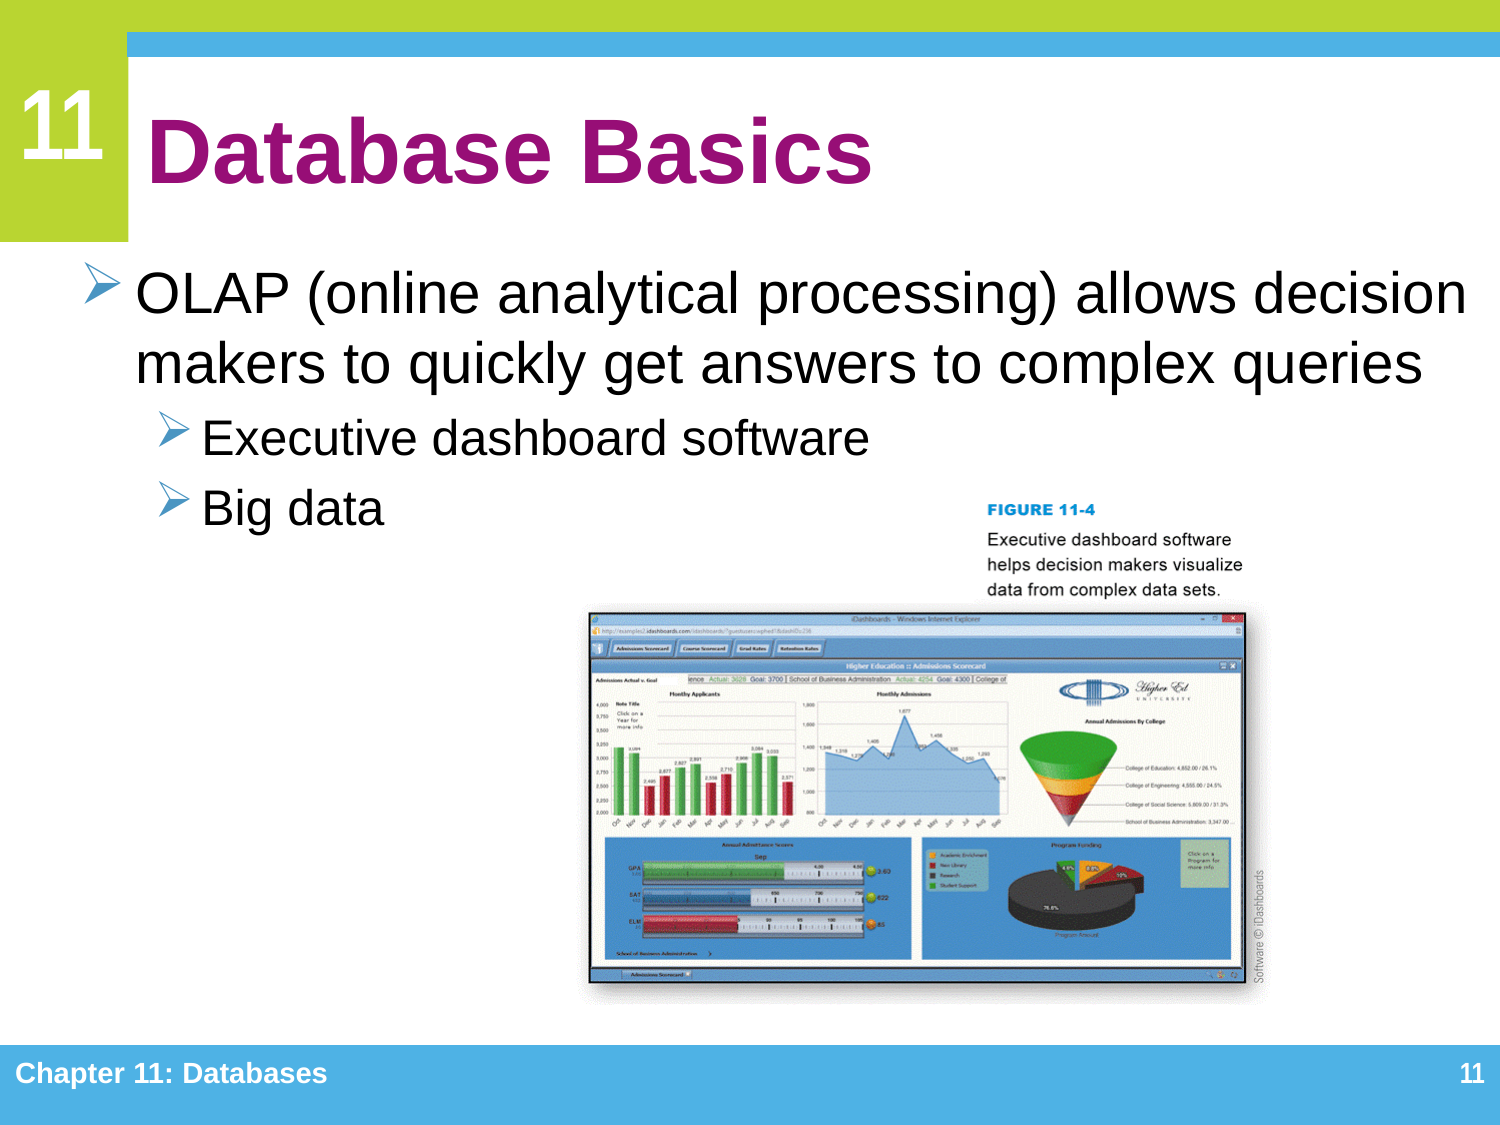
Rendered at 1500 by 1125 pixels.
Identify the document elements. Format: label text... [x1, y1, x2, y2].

footer Chapter 11: Databases [0, 1046, 1149, 1125]
picture [574, 504, 1274, 1006]
list OLAP (online analytical processing) allows decision makers to quickly get answers to complex queries Executive dashboard software Big data [64, 247, 1500, 1006]
title Database Basics [131, 60, 1500, 234]
slide_number 11 [1149, 1046, 1500, 1125]
